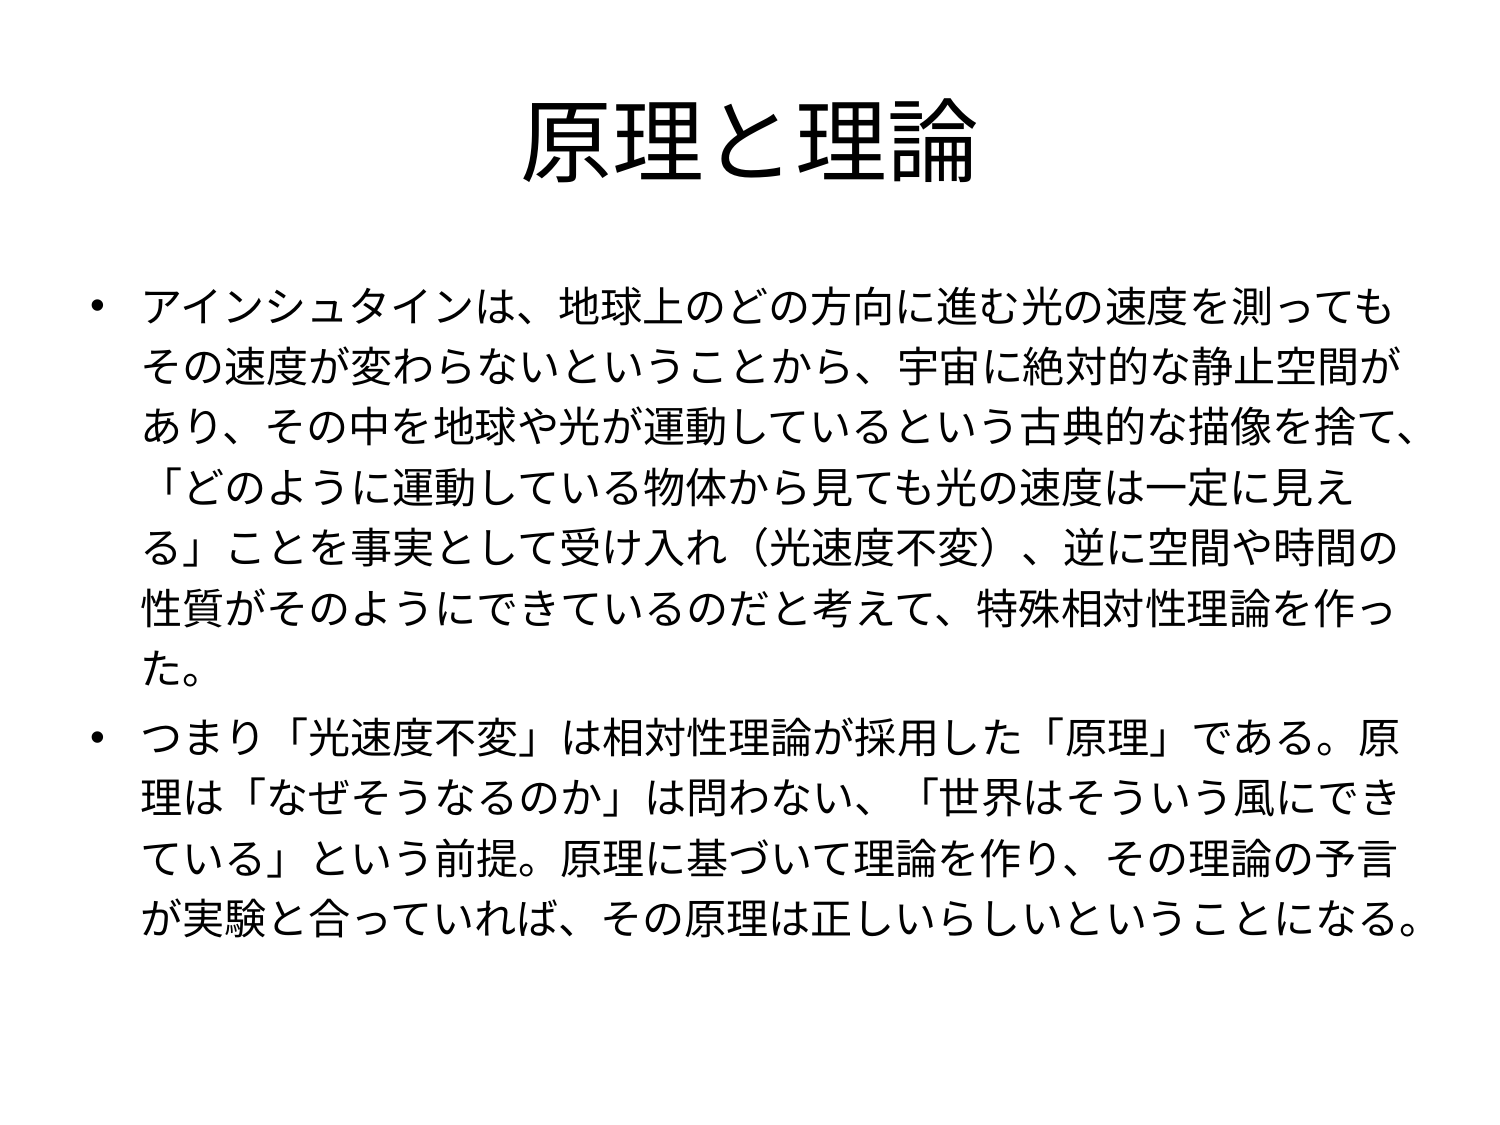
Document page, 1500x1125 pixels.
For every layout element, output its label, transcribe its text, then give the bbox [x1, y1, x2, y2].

list アインシュタインは、地球上のどの方向に進む光の速度を測ってもその速度が変わらないということから、宇宙に絶対的な静止空間があり、その中を地球や光が運動しているという古典的な描像を捨て、「どのように運動している物体から見ても光の速度は一定に見える」ことを事実として受け入れ（光速度不変）、逆に空間や時間の性質がそのようにできているのだと考えて、特殊相対性理論を作った。 つまり「光速度不変」は相対性理論が採用した「原理」である。原理は「なぜそうなるのか」は問わない、「世界はそういう風にできている」という前提。原理に基づいて理論を作り、その理論の予言が実験と合っていれば、その原理は正しいらしいということになる。 [75, 262, 1425, 1005]
title 原理と理論 [75, 45, 1425, 233]
